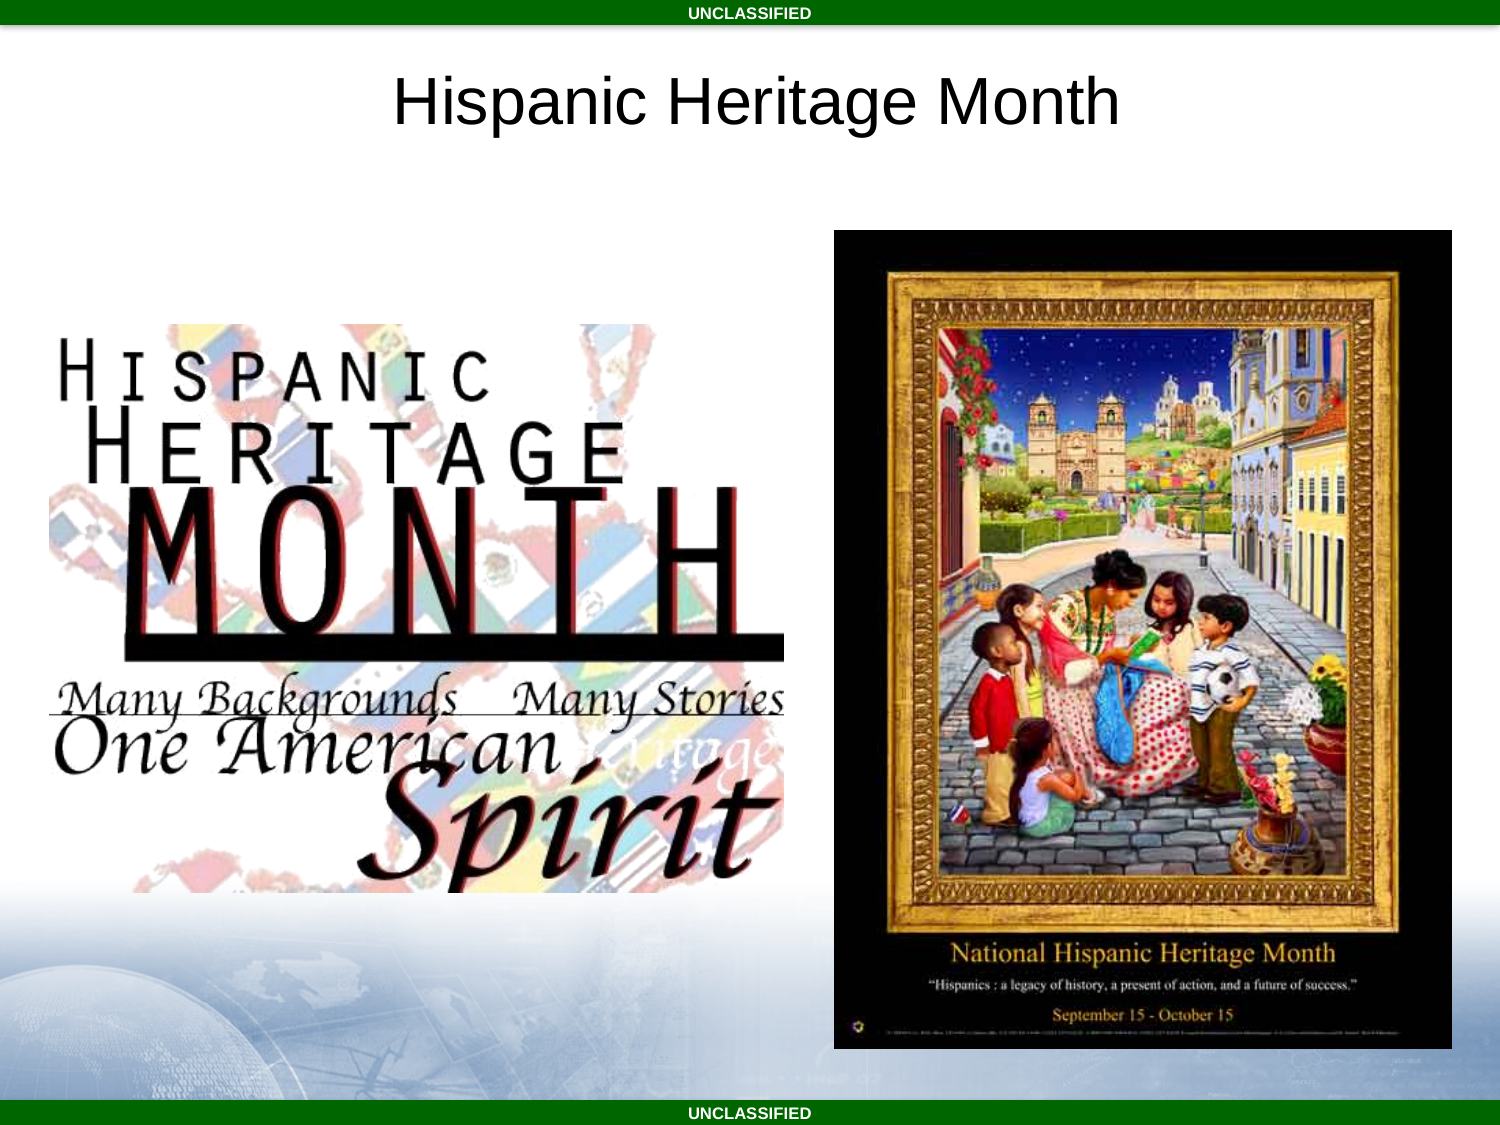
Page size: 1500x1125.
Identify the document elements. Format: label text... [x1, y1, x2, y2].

picture [834, 230, 1453, 1049]
picture [49, 324, 785, 893]
title Hispanic Heritage Month [120, 50, 1396, 238]
